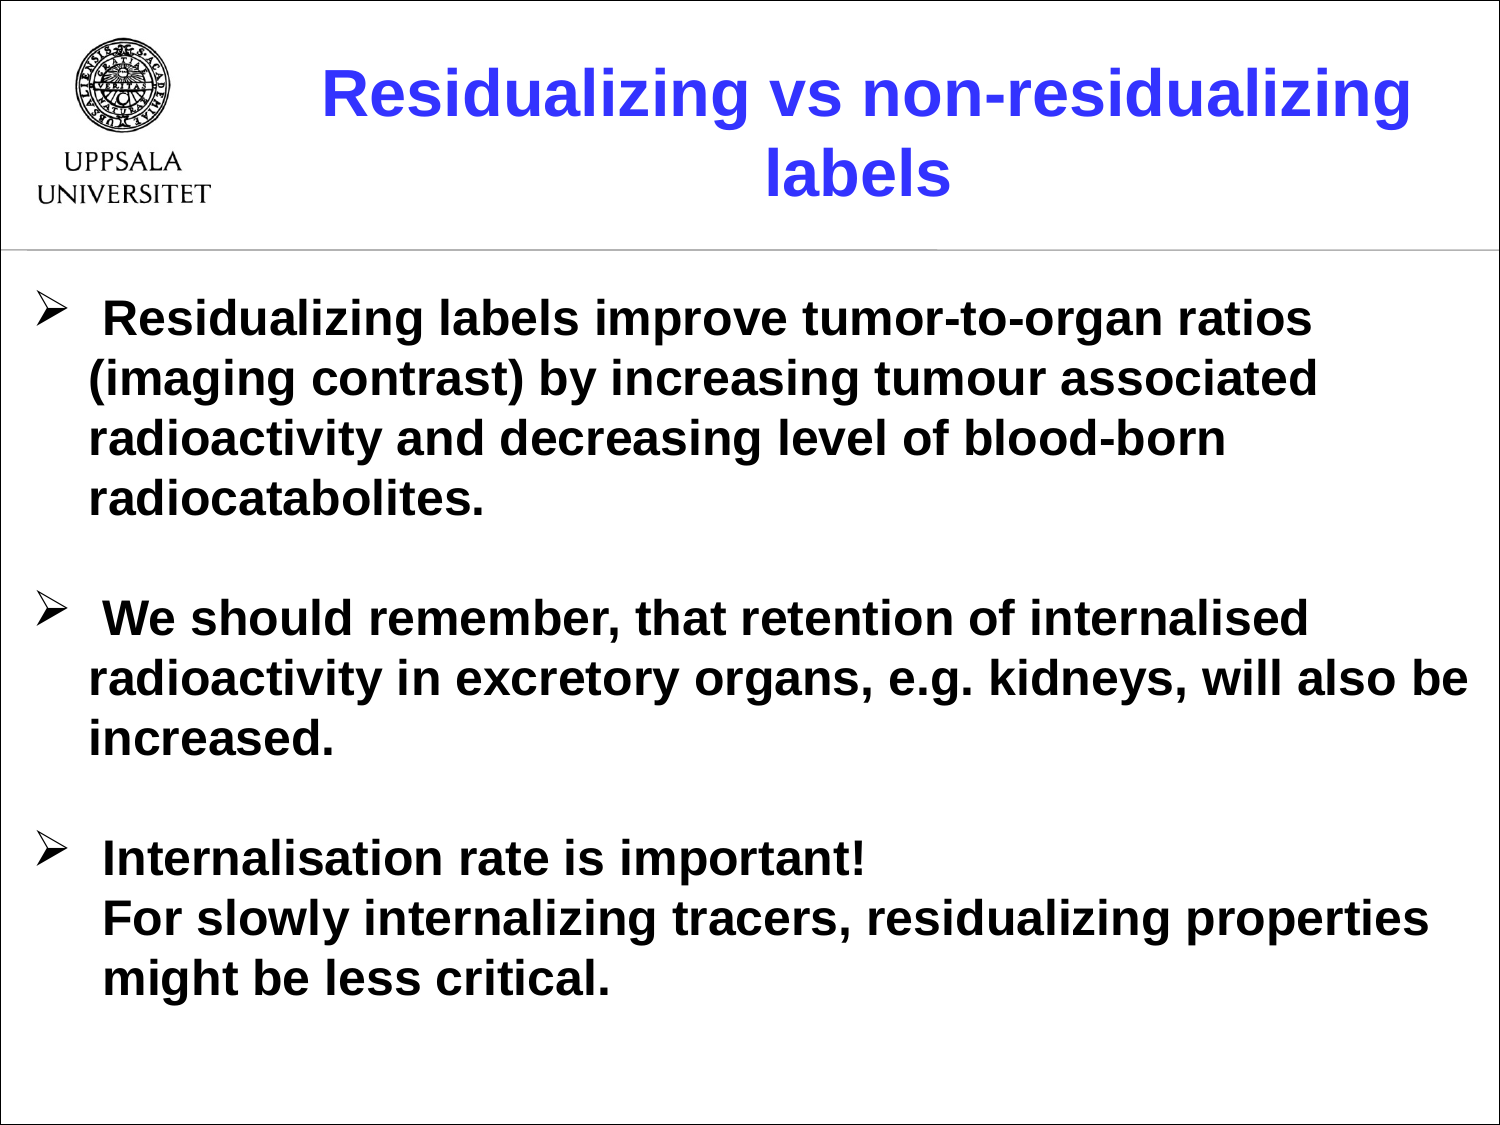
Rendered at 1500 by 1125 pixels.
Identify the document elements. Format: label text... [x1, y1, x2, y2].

text_box Residualizing labels improve tumor-to-organ ratios (imaging contrast) by increasing tumour associated radioactivity and decreasing level of blood-born radiocatabolites. We should remember, that retention of internalised radioactivity in excretory organs, e.g. kidneys, will also be increased. Internalisation rate is important! For slowly internalizing tracers, residualizing properties might be less critical. [17, 277, 1489, 1013]
text_box Residualizing vs non-residualizing labels [277, 42, 1459, 218]
picture [1, 1, 248, 248]
